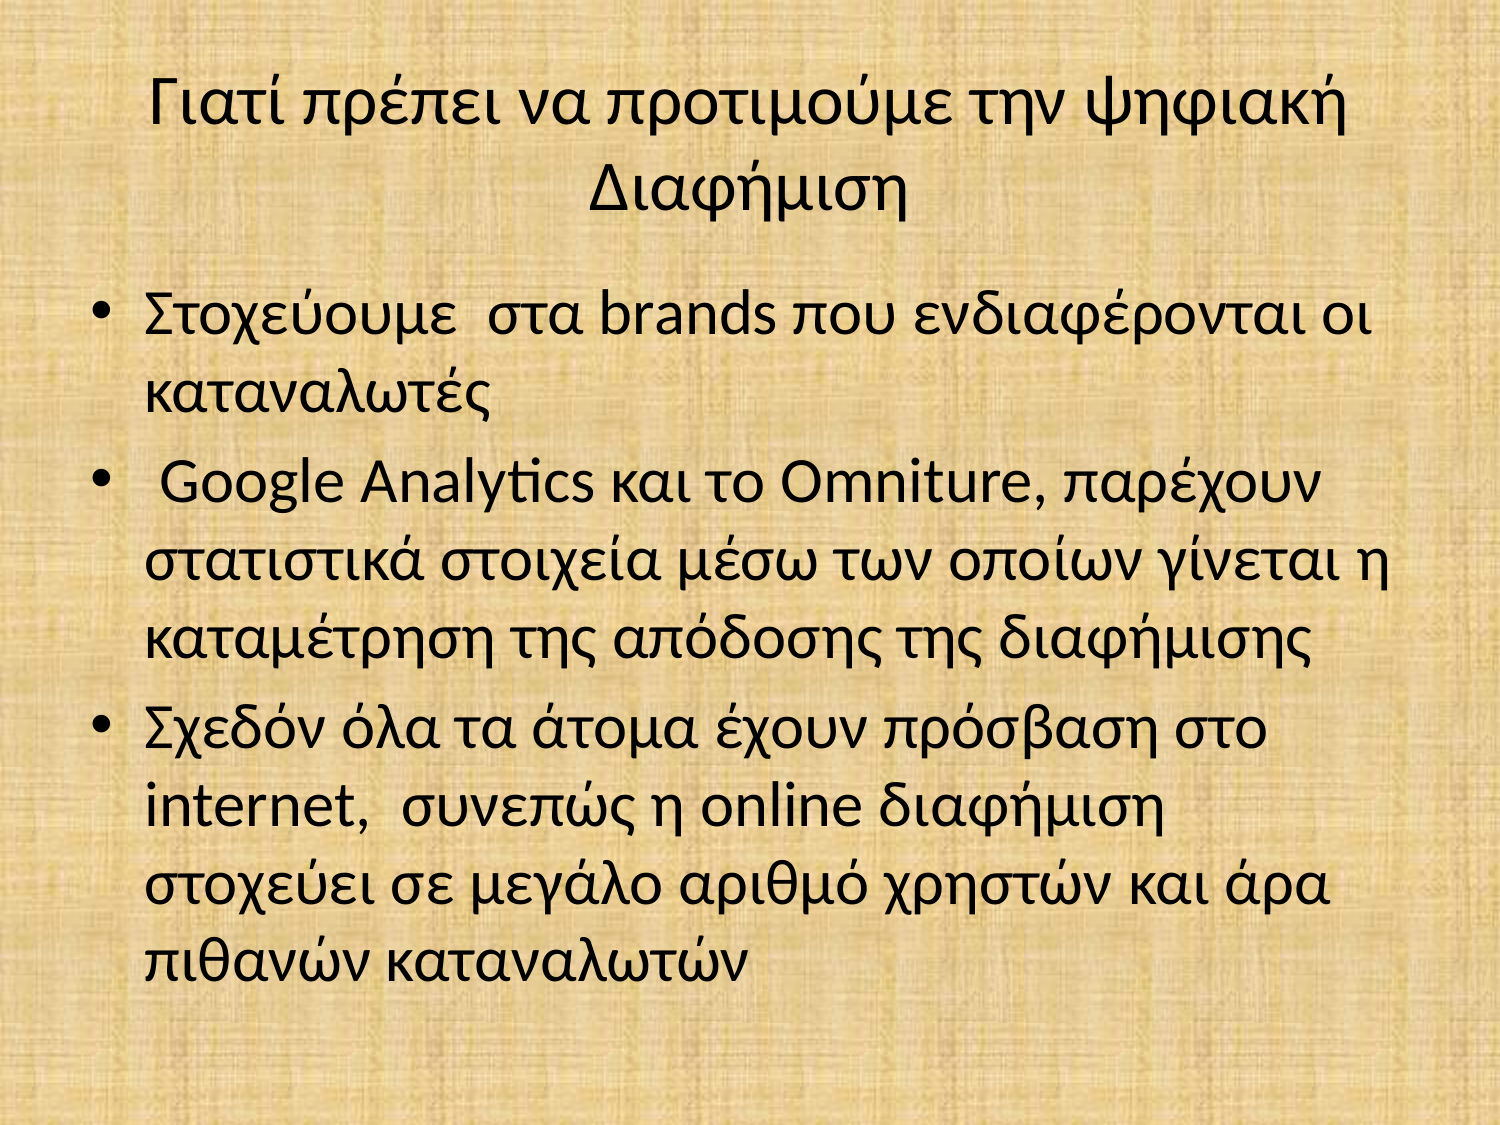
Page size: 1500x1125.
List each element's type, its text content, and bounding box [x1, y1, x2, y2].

title Γιατί πρέπει να προτιμούμε την ψηφιακή Διαφήμιση [75, 45, 1425, 233]
list Στοχεύουμε στα brands που ενδιαφέρονται οι καταναλωτές Google Analytics και το Omniture, παρέχουν στατιστικά στοιχεία μέσω των οποίων γίνεται η καταμέτρηση της απόδοσης της διαφήμισης Σχεδόν όλα τα άτομα έχουν πρόσβαση στο internet, συνεπώς η online διαφήμιση στοχεύει σε μεγάλο αριθμό χρηστών και άρα πιθανών καταναλωτών [75, 262, 1425, 1005]
picture [0, 0, 1500, 1125]
